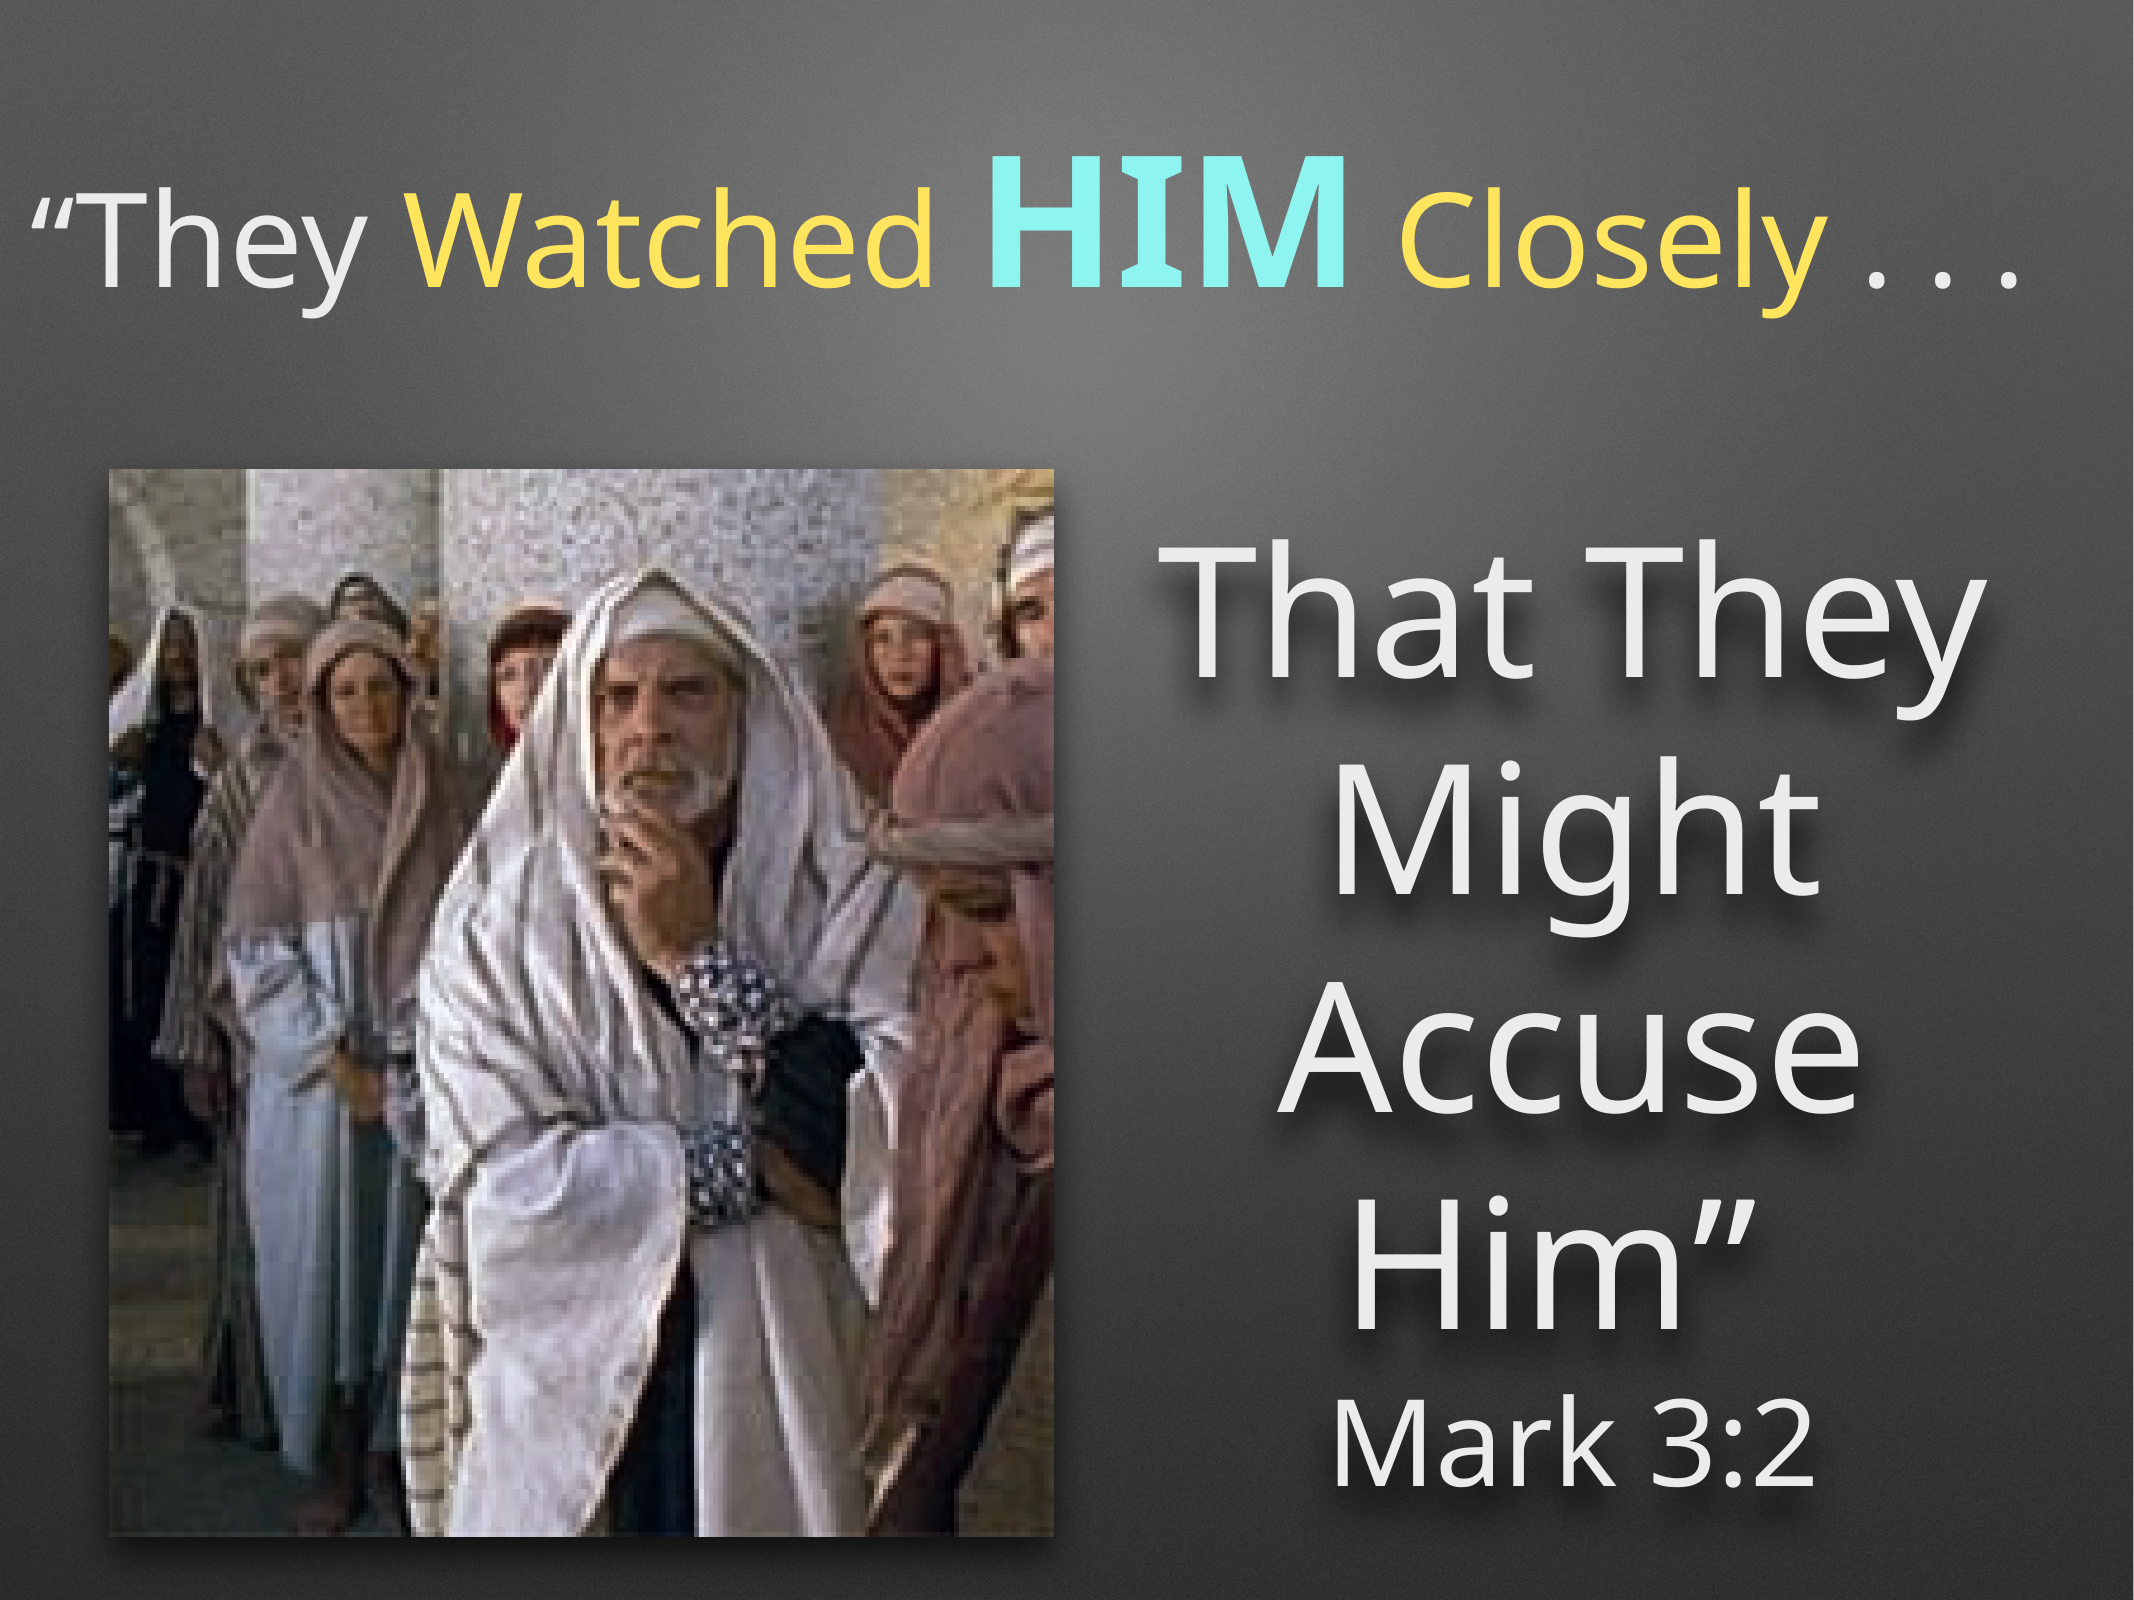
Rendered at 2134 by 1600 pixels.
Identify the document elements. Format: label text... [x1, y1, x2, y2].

text_box That They Might Accuse Him” Mark 3:2 [1085, 487, 2061, 1519]
picture [0, 0, 2134, 1600]
text_box “They Watched HIM Closely . . . [14, 95, 2076, 333]
